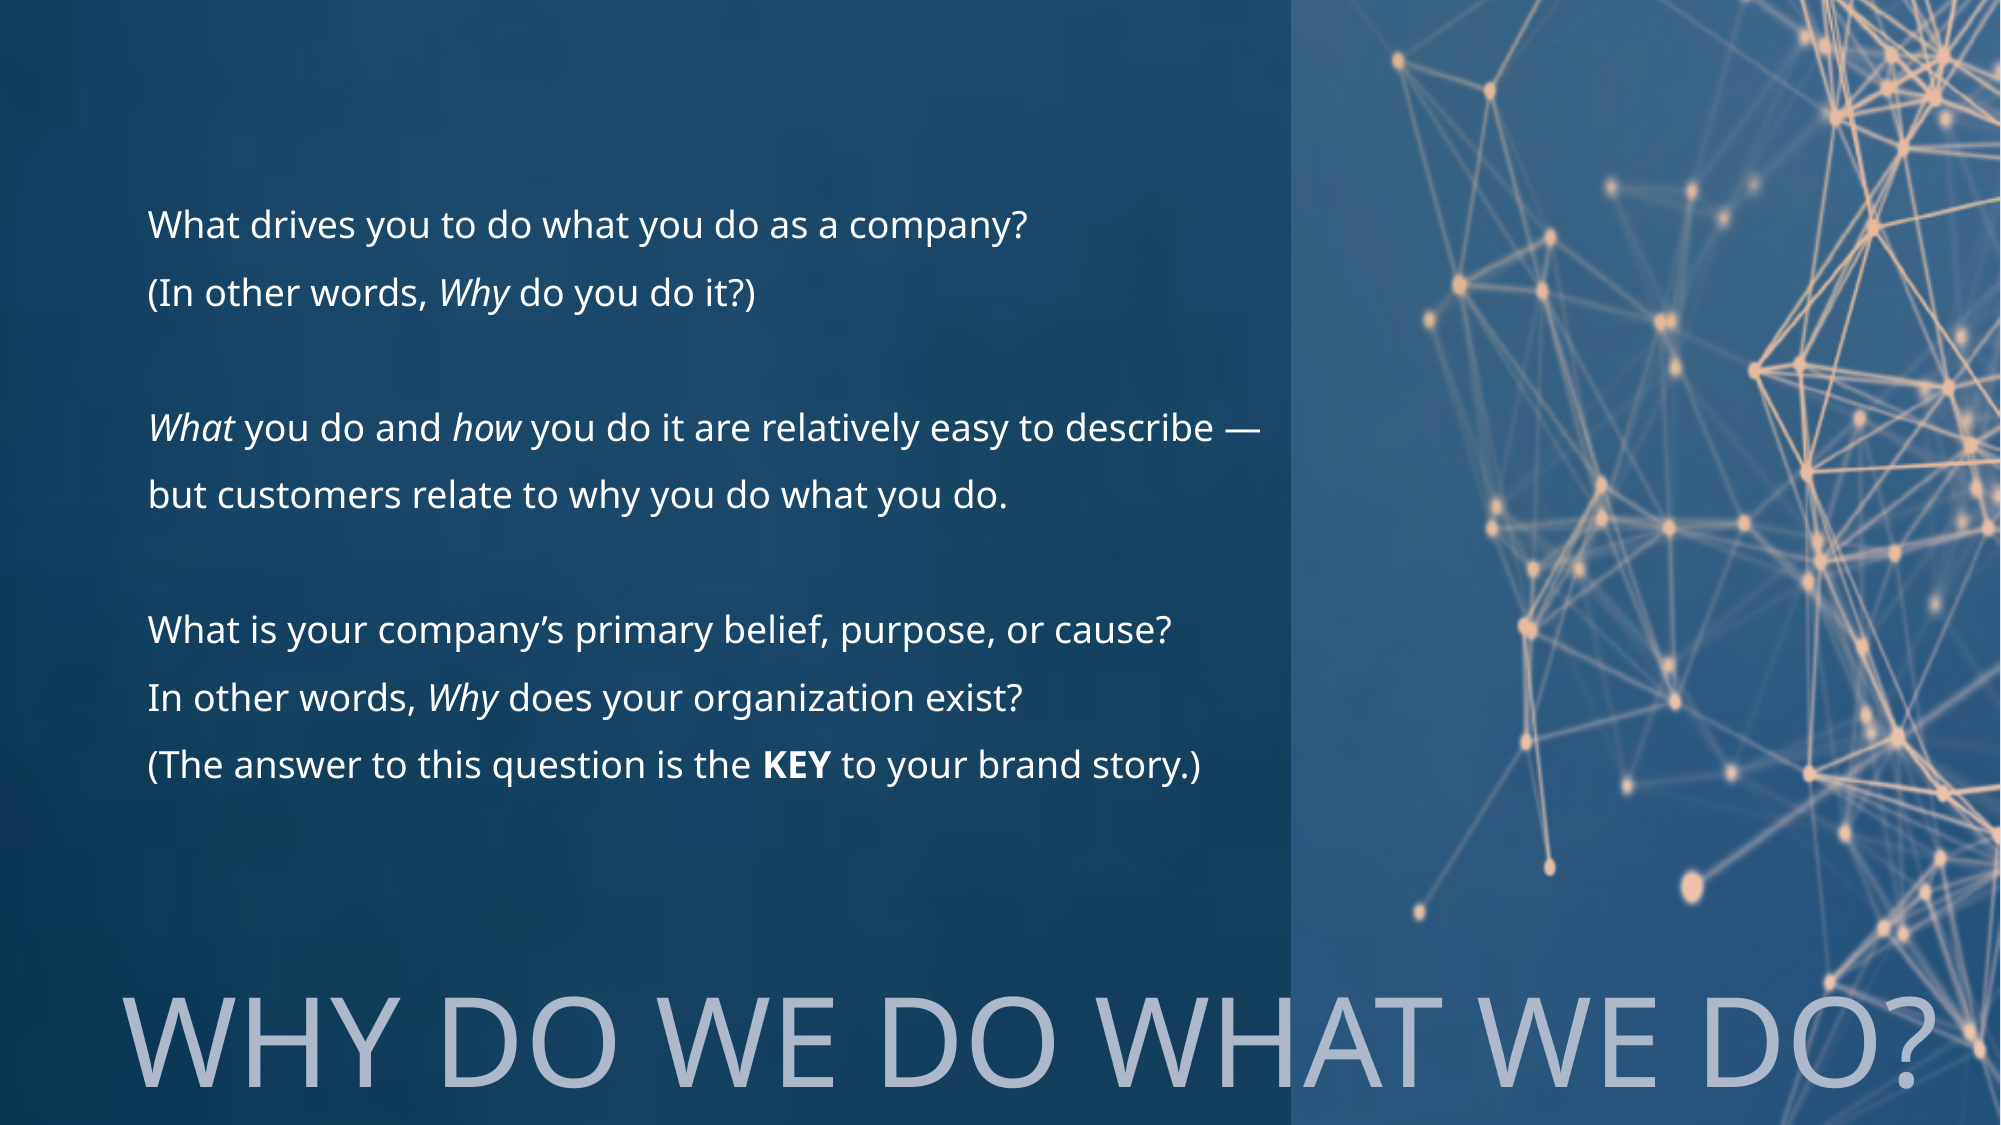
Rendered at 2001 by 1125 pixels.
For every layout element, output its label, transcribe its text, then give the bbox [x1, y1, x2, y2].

text_box WHY DO WE DO WHAT WE DO? [106, 955, 1291, 1121]
text_box What drives you to do what you do as a company? (In other words, Why do you do it?) What you do and how you do it are relatively easy to describe — but customers relate to why you do what you do. What is your company’s primary belief, purpose, or cause? In other words, Why does your organization exist? (The answer to this question is the KEY to your brand story.) [132, 171, 1291, 794]
picture [0, 0, 2001, 1125]
